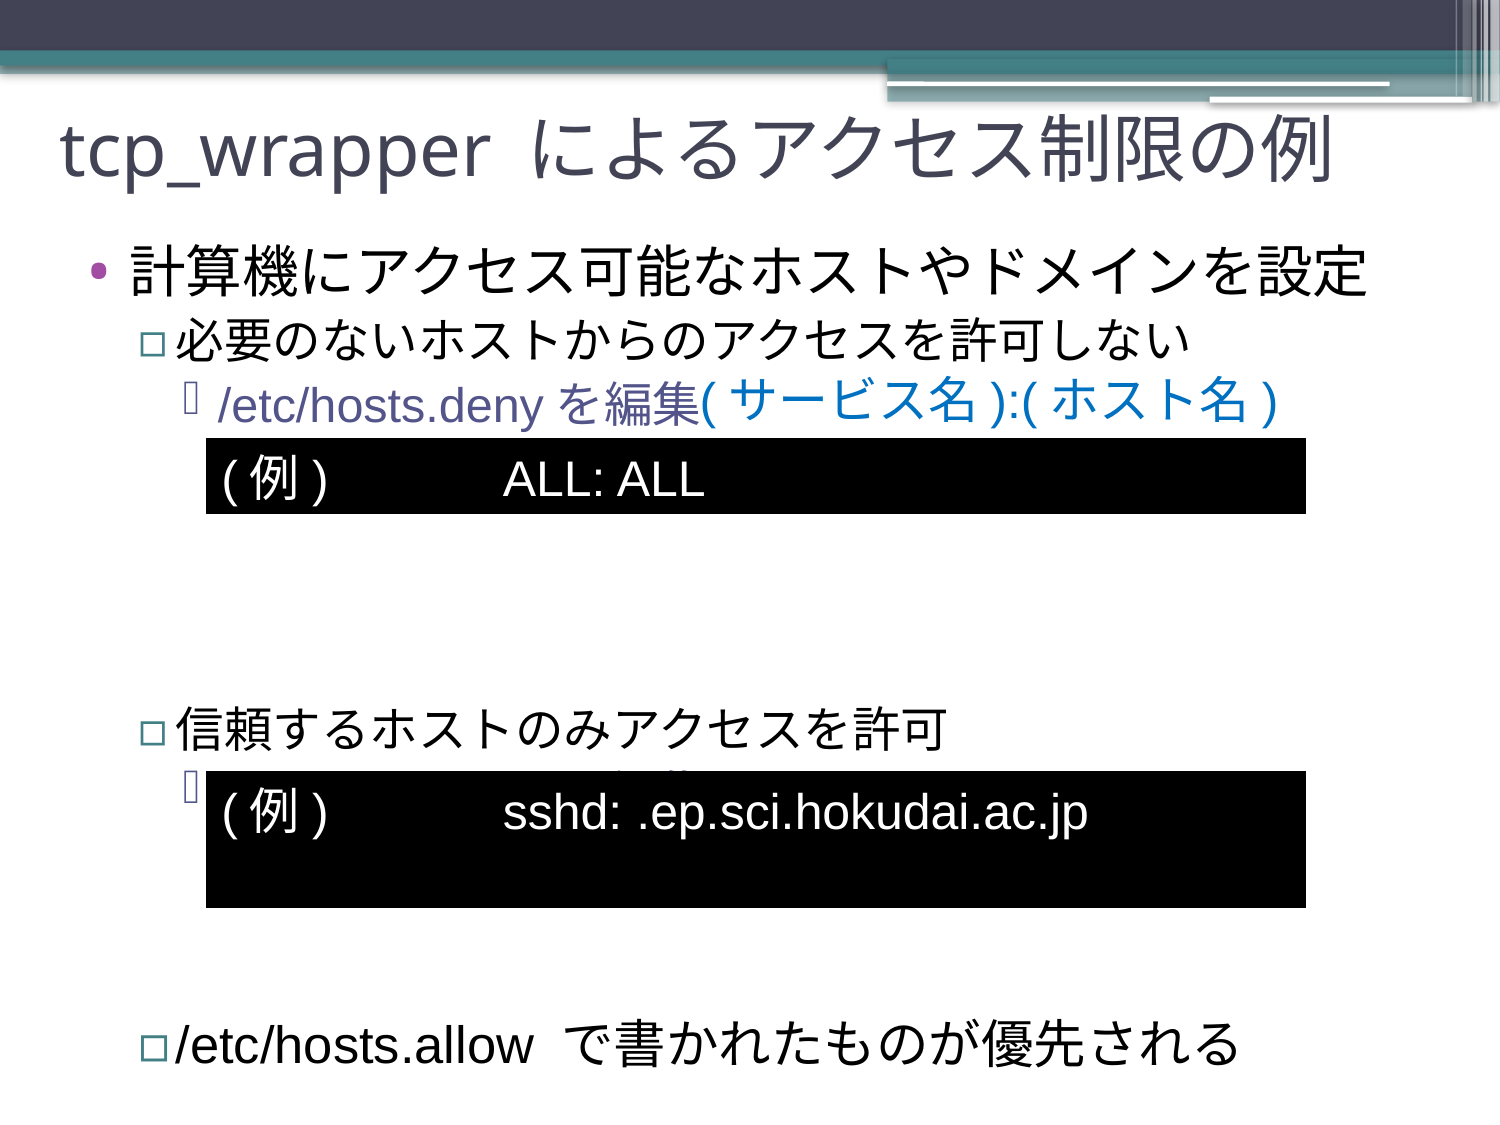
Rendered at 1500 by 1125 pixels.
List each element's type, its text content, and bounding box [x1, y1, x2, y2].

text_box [206, 361, 1306, 849]
title tcp_wrapper によるアクセス制限の例 [44, 59, 1395, 235]
list 計算機にアクセス可能なホストやドメインを設定 必要のないホストからのアクセスを許可しない /etc/hosts.denyを編集 信頼するホストのみアクセスを許可 /etc/hosts.allowを編集 /etc/hosts.allow で書かれたものが優先される [56, 228, 1407, 1094]
